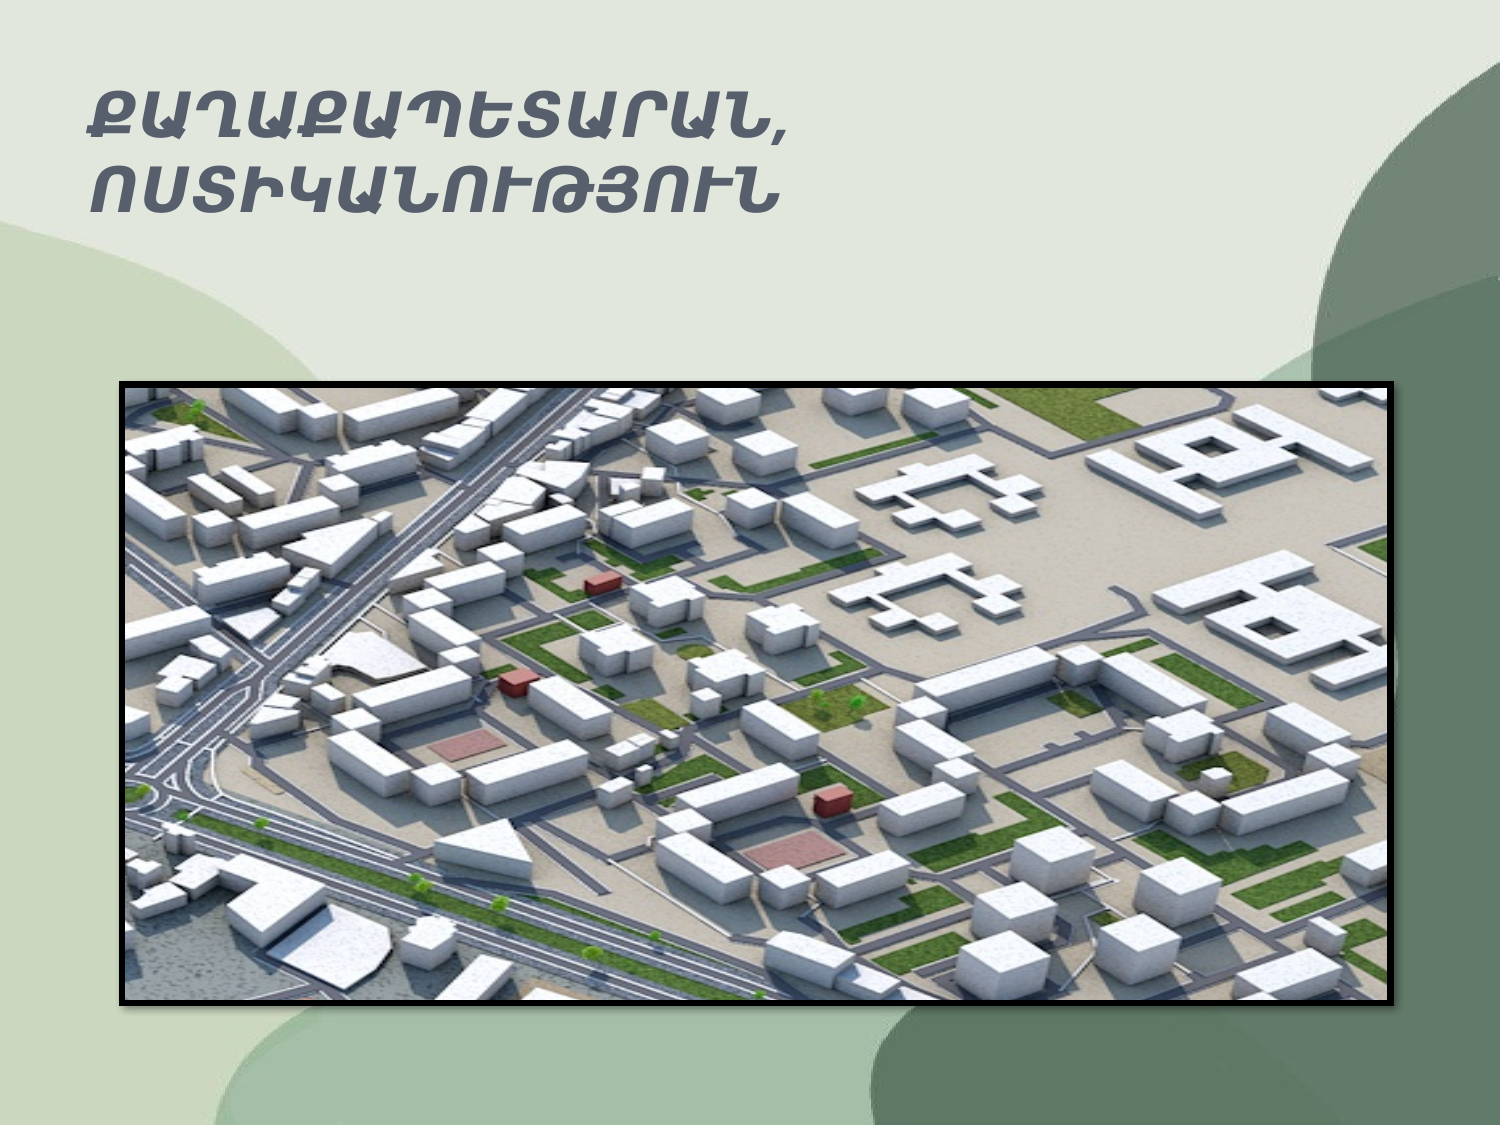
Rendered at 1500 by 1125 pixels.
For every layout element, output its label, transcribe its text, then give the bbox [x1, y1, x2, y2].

picture [0, 0, 1500, 1125]
title Քաղաքապետարան, ոստիկանություն [75, 45, 1300, 233]
